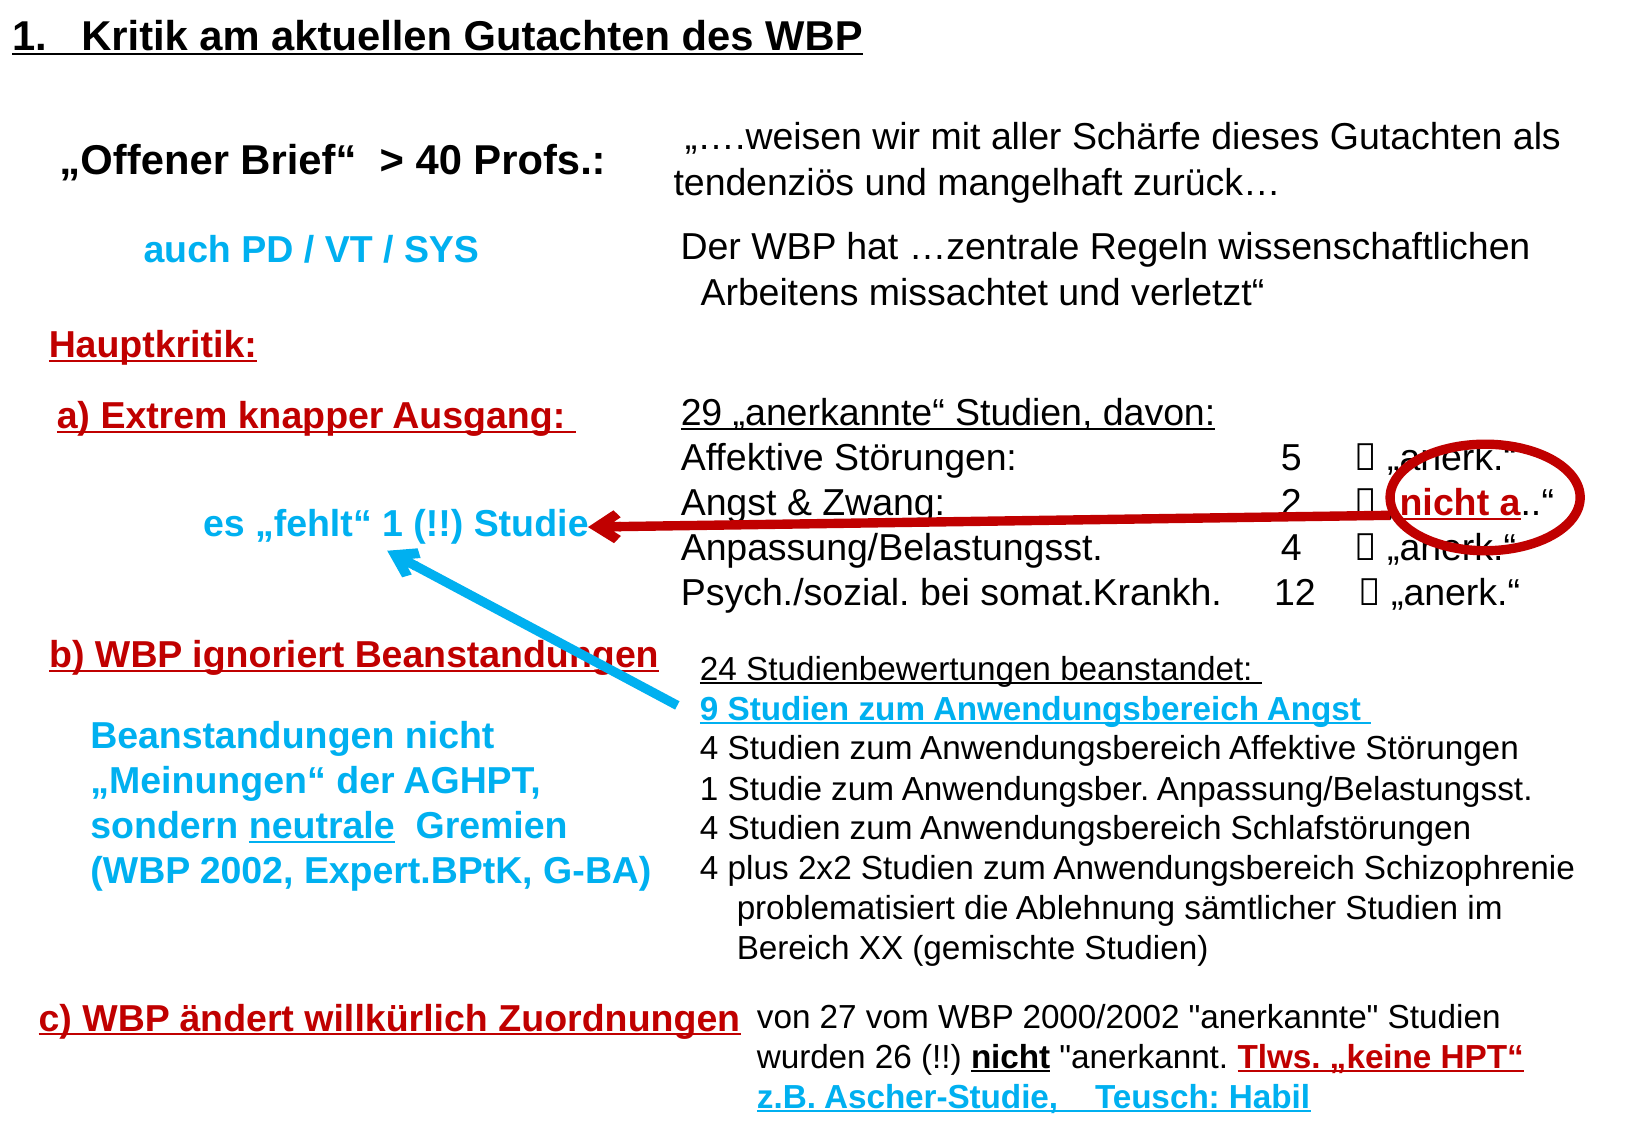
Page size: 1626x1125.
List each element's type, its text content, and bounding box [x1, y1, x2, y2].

text_box b) WBP ignoriert Beanstandungen [34, 622, 381, 683]
text_box 24 Studienbewertungen beanstandet: 9 Studien zum Anwendungsbereich Angst 4 Studien zum Anwendungsbereich Affektive Störungen 1 Studie zum Anwendungsber. Anpassung/Belastungsst. 4 Studien zum Anwendungsbereich Schlafstörungen 4 plus 2x2 Studien zum Anwendungsbereich Schizophrenie problematisiert die Ablehnung sämtlicher Studien im Bereich XX (gemischte Studien) [685, 639, 1593, 974]
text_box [386, 550, 678, 706]
text_box 1. Kritik am aktuellen Gutachten des WBP [0, 1, 1101, 66]
text_box „….weisen wir mit aller Schärfe dieses Gutachten als tendenziös und mangelhaft zurück… [658, 100, 1625, 211]
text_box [587, 515, 1391, 528]
text_box Der WBP hat …zentrale Regeln wissenschaftlichen Arbeitens missachtet und verletzt“ [654, 210, 1569, 320]
text_box „Offener Brief“ > 40 Profs.: [44, 125, 658, 191]
text_box a) Extrem knapper Ausgang: [42, 383, 592, 444]
text_box Beanstandungen nicht „Meinungen“ der AGHPT, sondern neutrale Gremien (WBP 2002, Expert.BPtK, G-BA) [75, 704, 678, 899]
text_box auch PD / VT / SYS [128, 217, 495, 278]
text_box 29 „anerkannte“ Studien, davon: Affektive Störungen: 5  „anerk.“ Angst & Zwang: 2  „nicht a..“ Anpassung/Belastungsst. 4  „anerk.“ Psych./sozial. bei somat.Krankh. 12  „anerk.“ [666, 380, 1625, 621]
text_box [1388, 442, 1583, 553]
text_box c) WBP ändert willkürlich Zuordnungen [23, 986, 757, 1046]
text_box es „fehlt“ 1 (!!) Studie [188, 491, 615, 552]
text_box Hauptkritik: [34, 312, 273, 373]
text_box von 27 vom WBP 2000/2002 "anerkannte" Studien wurden 26 (!!) nicht "anerkannt. Tlws. „keine HPT“ z.B. Ascher-Studie, Teusch: Habil [742, 987, 1540, 1123]
